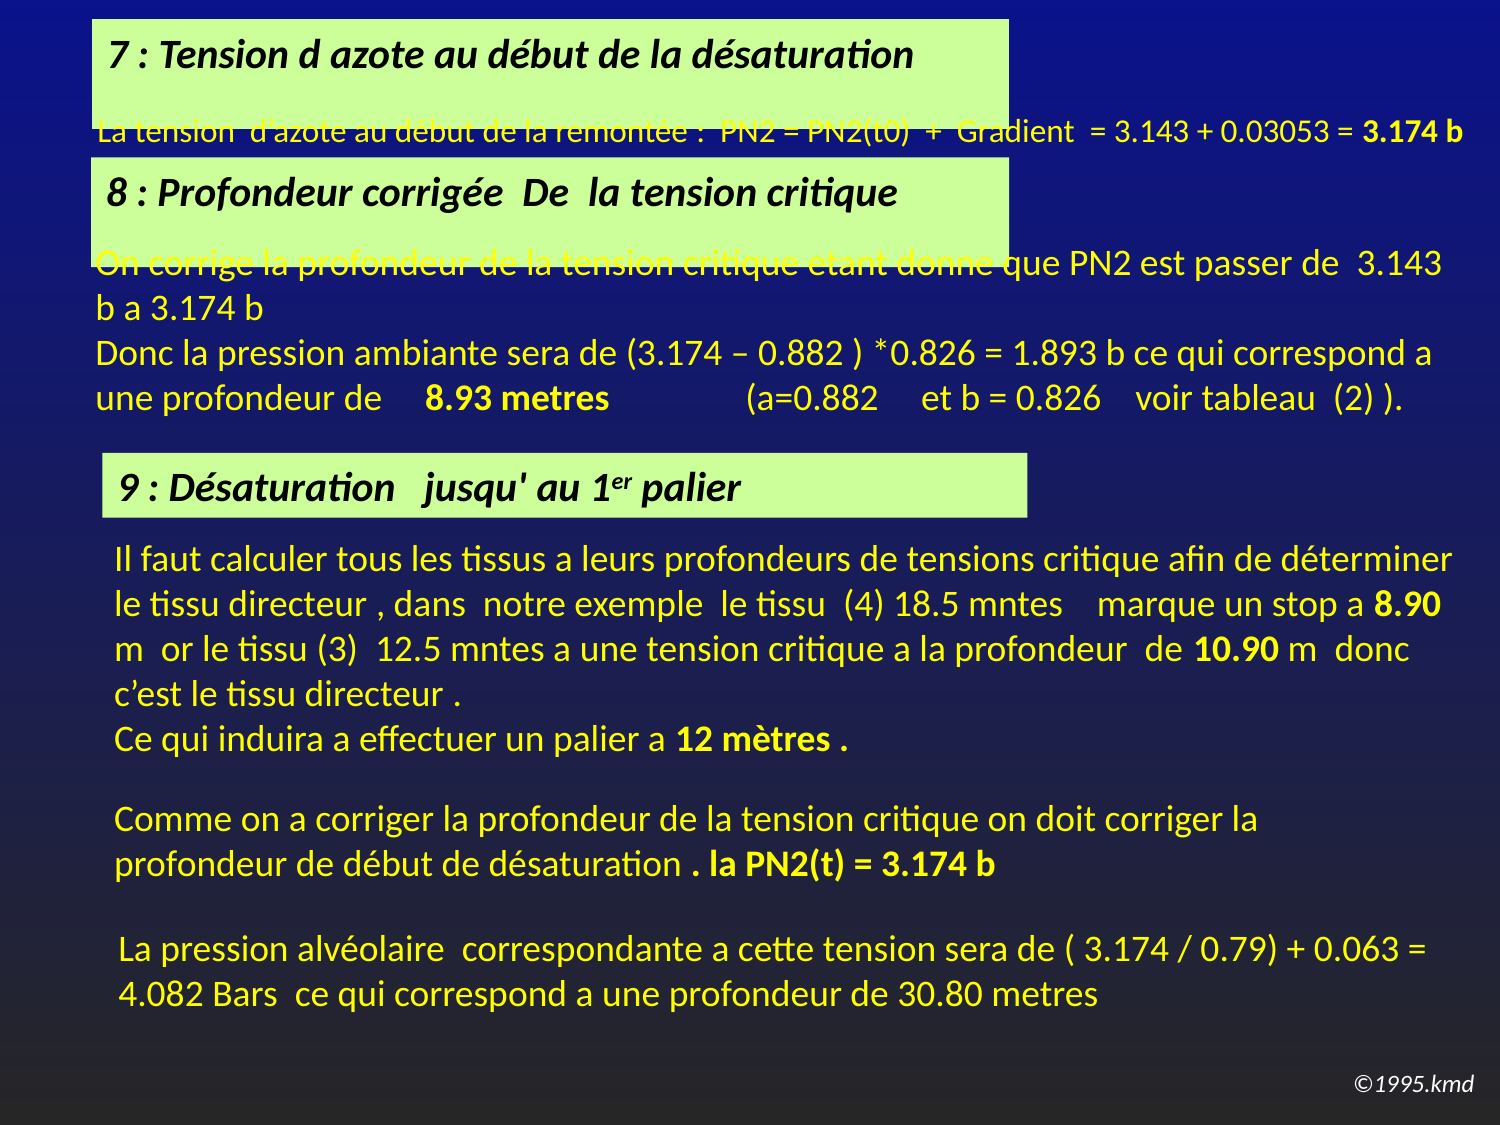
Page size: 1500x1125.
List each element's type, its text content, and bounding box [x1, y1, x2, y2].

text_box Comme on a corriger la profondeur de la tension critique on doit corriger la profondeur de début de désaturation . la PN2(t) = 3.174 b [99, 786, 1428, 892]
text_box La tension d’azote au début de la remontée : PN2 = PN2(t0) + Gradient = 3.143 + 0.03053 = 3.174 b [82, 101, 1500, 157]
text_box 9 : Désaturation jusqu' au 1er palier [102, 452, 1028, 518]
text_box Il faut calculer tous les tissus a leurs profondeurs de tensions critique afin de déterminer le tissu directeur , dans notre exemple le tissu (4) 18.5 mntes marque un stop a 8.90 m or le tissu (3) 12.5 mntes a une tension critique a la profondeur de 10.90 m donc c’est le tissu directeur . Ce qui induira a effectuer un palier a 12 mètres . [99, 527, 1470, 767]
text_box 8 : Profondeur corrigée De la tension critique [91, 157, 1010, 230]
text_box On corrige la profondeur de la tension critique etant donne que PN2 est passer de 3.143 b a 3.174 b Donc la pression ambiante sera de (3.174 – 0.882 ) *0.826 = 1.893 b ce qui correspond a une profondeur de 8.93 metres (a=0.882 et b = 0.826 voir tableau (2) ). [80, 230, 1483, 426]
text_box ©1995.kmd [1338, 1060, 1490, 1105]
text_box La pression alvéolaire correspondante a cette tension sera de ( 3.174 / 0.79) + 0.063 = 4.082 Bars ce qui correspond a une profondeur de 30.80 metres [103, 916, 1459, 1022]
text_box 7 : Tension d azote au début de la désaturation [92, 19, 1009, 101]
